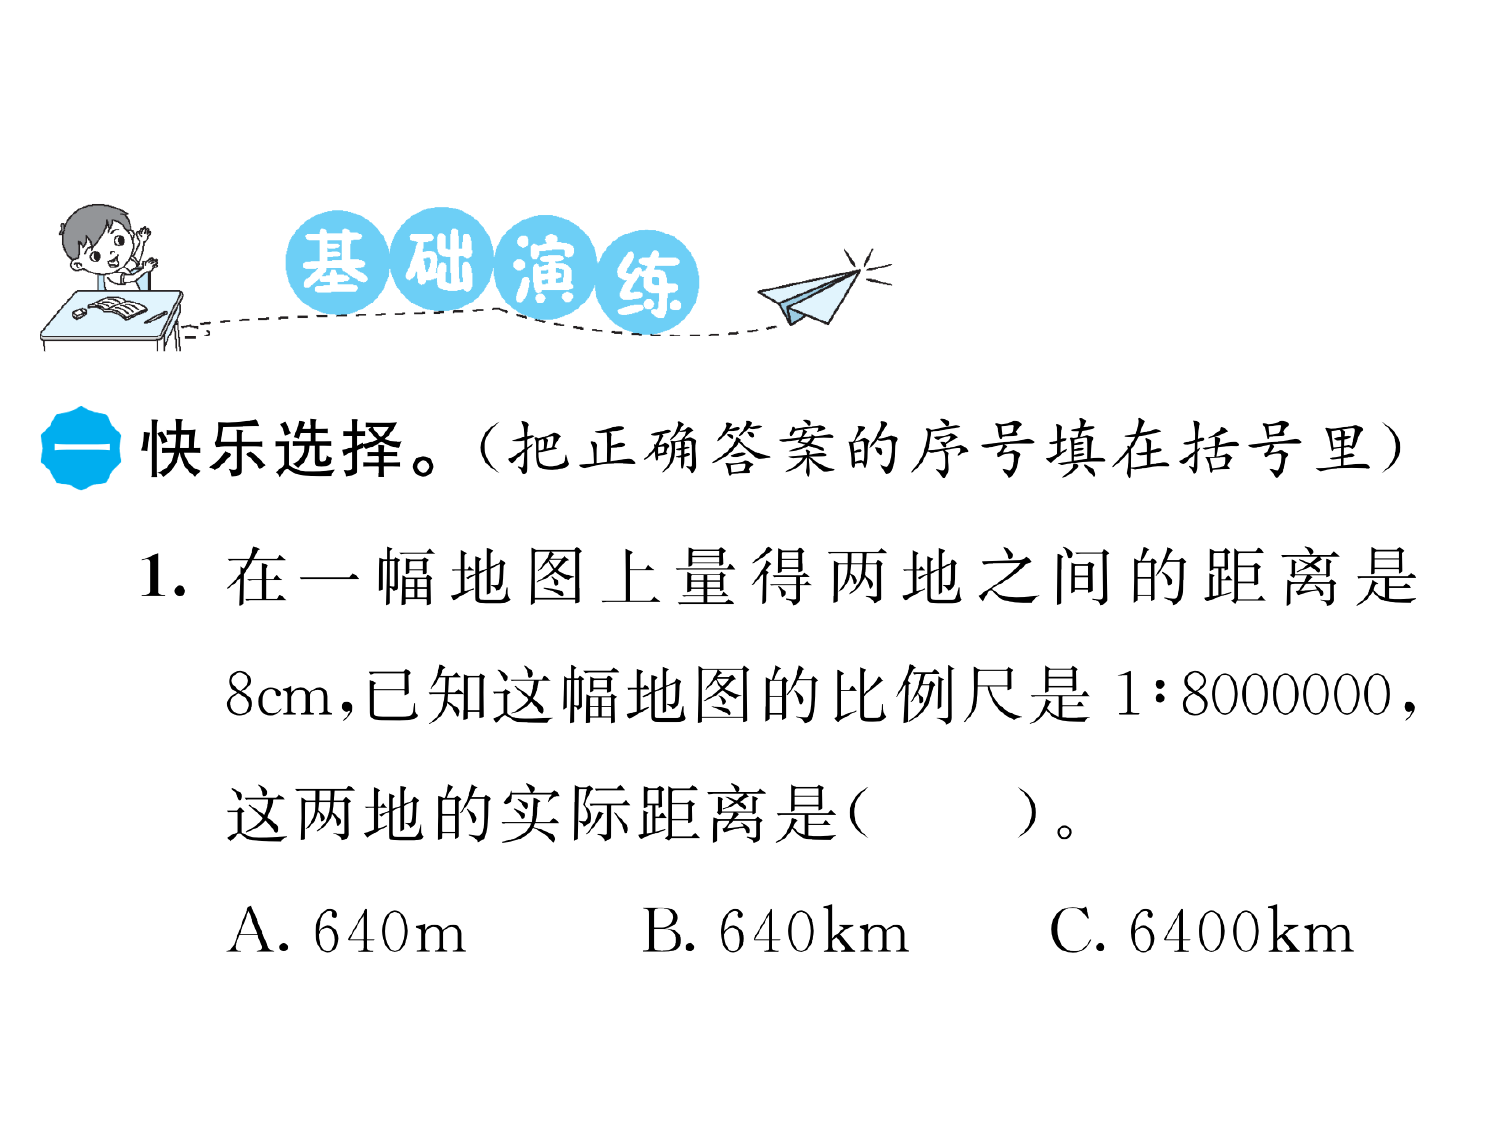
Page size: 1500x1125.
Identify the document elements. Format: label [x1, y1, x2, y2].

picture [35, 177, 1453, 977]
